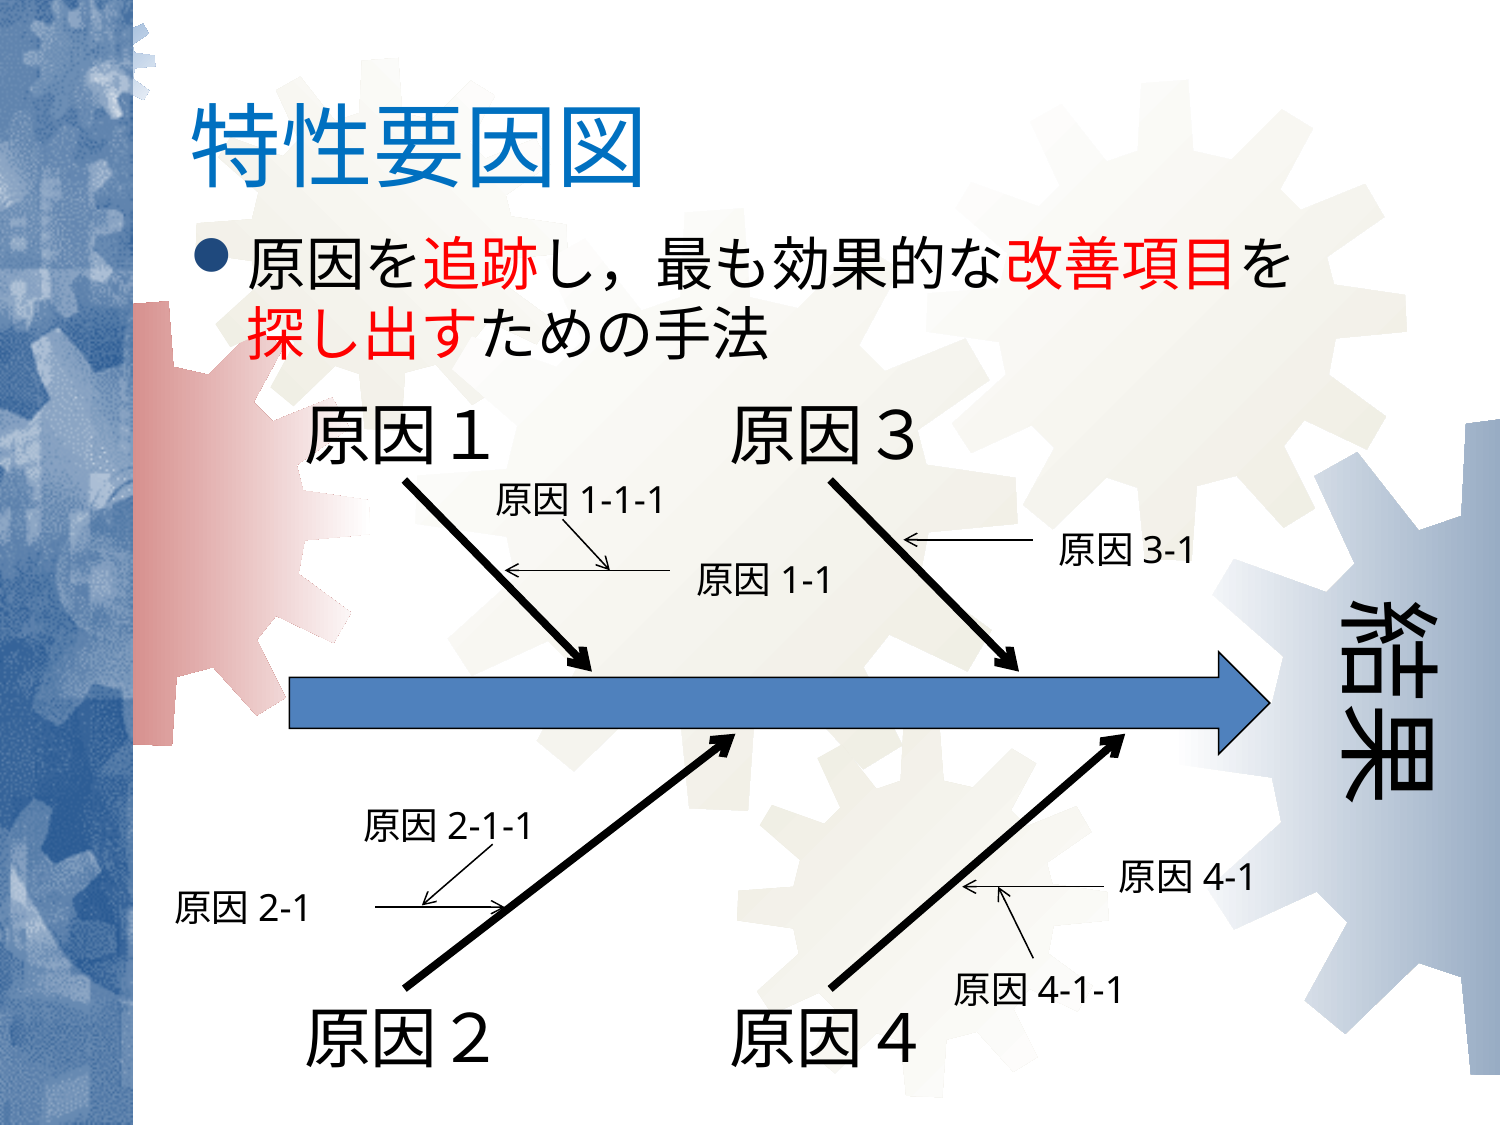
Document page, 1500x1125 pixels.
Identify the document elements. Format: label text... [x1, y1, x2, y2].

title 特性要因図 [174, 49, 1451, 238]
text_box 原因を追跡し，最も効果的な改善項目を探し出すための手法 [174, 219, 1341, 376]
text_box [159, 385, 1462, 1085]
